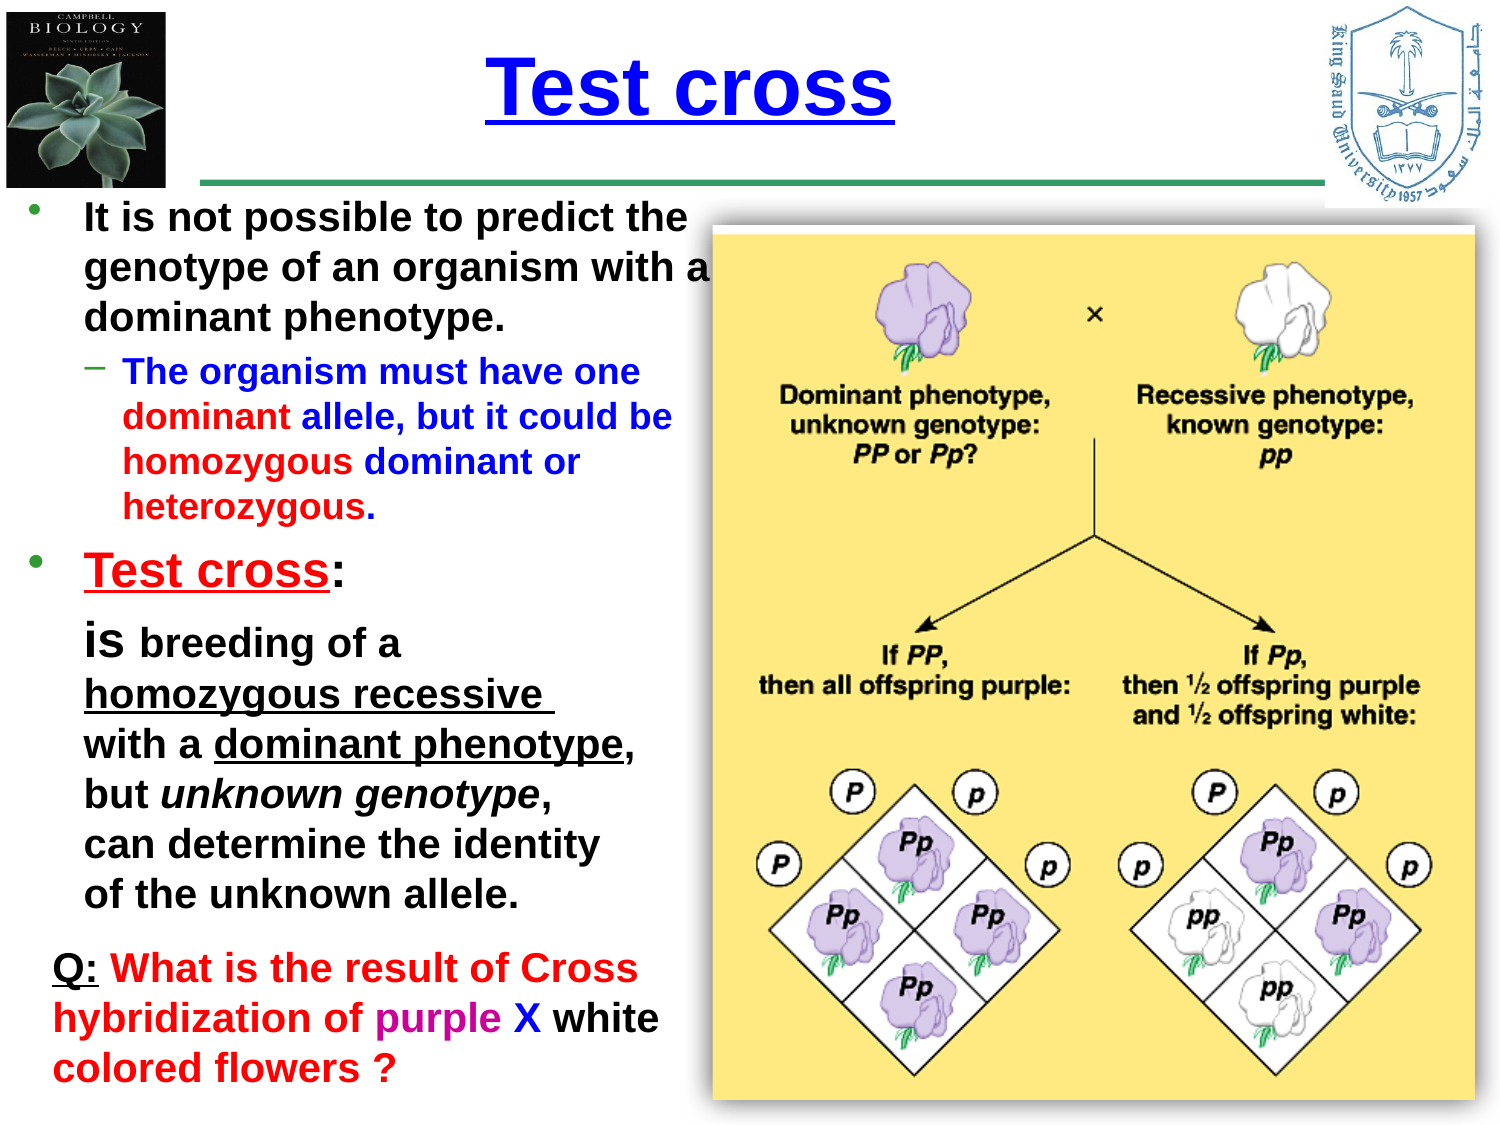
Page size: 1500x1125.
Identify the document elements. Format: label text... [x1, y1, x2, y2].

picture [712, 224, 1476, 1100]
text_box Q: What is the result of Cross hybridization of purple X white colored flowers ? [37, 933, 707, 1099]
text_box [5, 0, 1488, 209]
list It is not possible to predict the genotype of an organism with a dominant phenotype. The organism must have one dominant allele, but it could be homozygous dominant or heterozygous. Test cross: is breeding of a homozygous recessive with a dominant phenotype, but unknown genotype, can determine the identity of the unknown allele. [12, 216, 696, 925]
